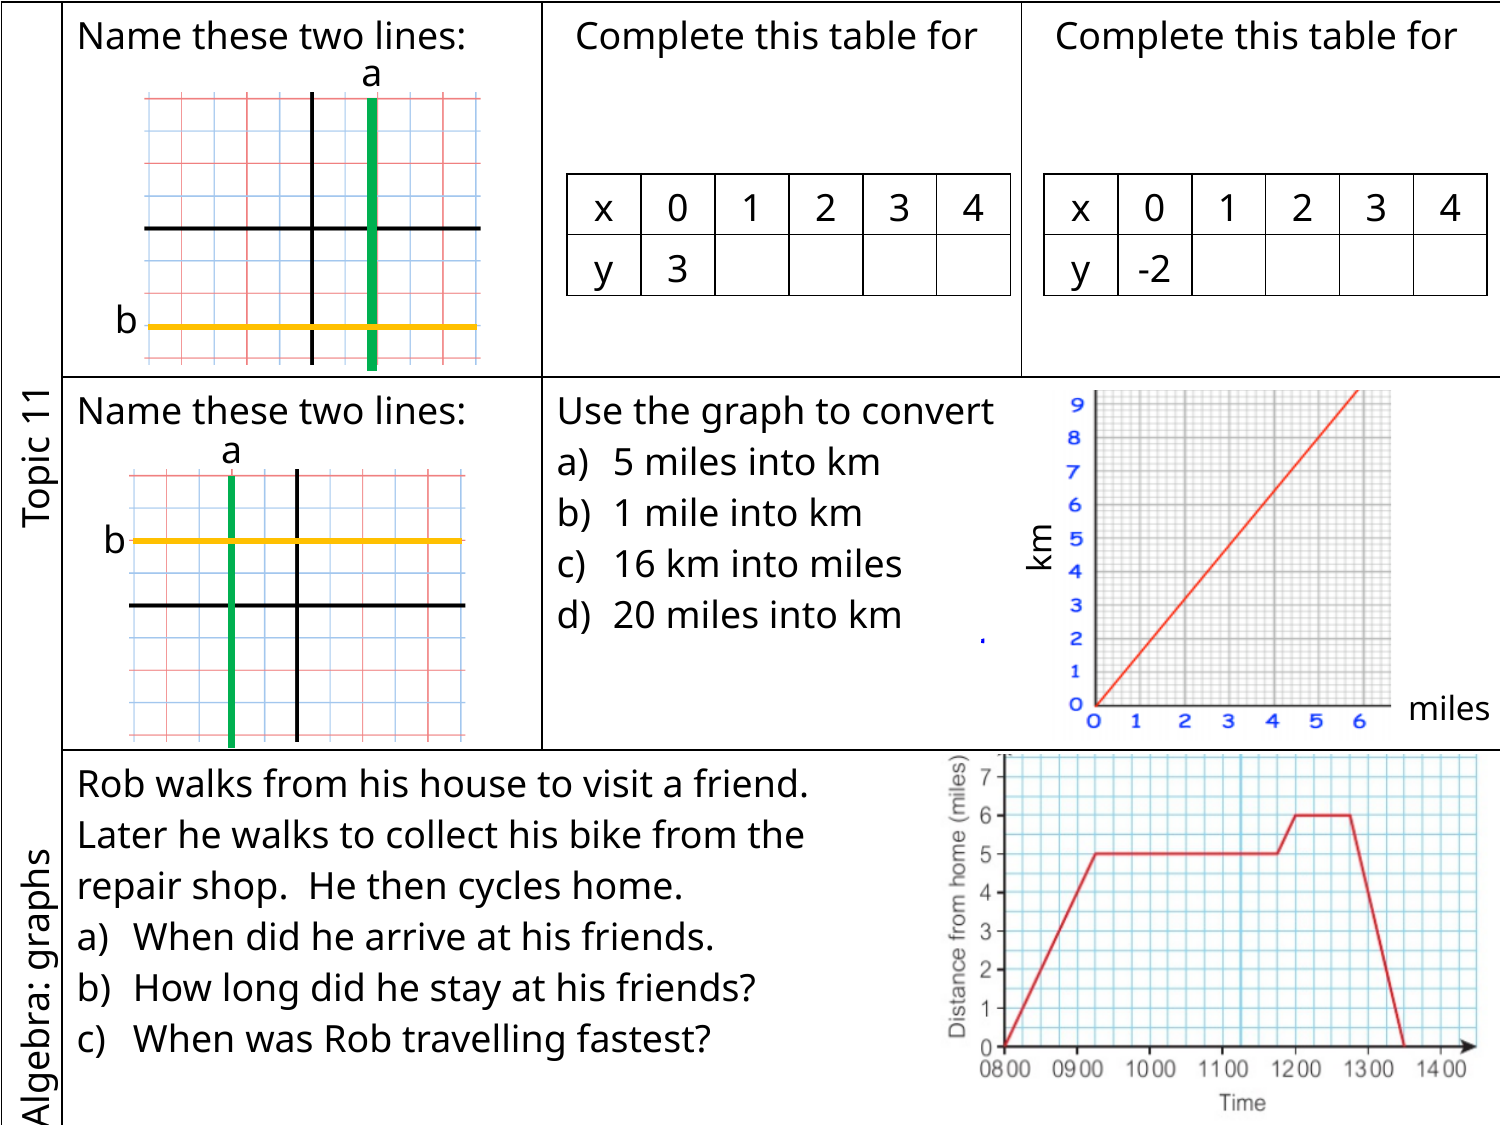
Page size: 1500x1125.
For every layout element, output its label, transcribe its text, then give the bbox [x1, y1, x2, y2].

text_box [88, 418, 466, 748]
table_header x [568, 175, 640, 234]
table_cell [1266, 235, 1339, 295]
table_header x [1045, 175, 1117, 234]
table_header 0 [642, 175, 714, 234]
table_header 1 [1193, 175, 1265, 234]
table_cell [1193, 235, 1265, 295]
table_header 0 [1119, 175, 1191, 234]
table_header 4 [937, 175, 1010, 234]
table_cell [790, 235, 862, 295]
table_header 3 [1340, 175, 1413, 234]
picture [940, 754, 1488, 1121]
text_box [1010, 390, 1500, 741]
table_cell [864, 235, 936, 295]
table_header 2 [790, 175, 862, 234]
table_cell [1340, 235, 1413, 295]
table_header 3 [864, 175, 936, 234]
table_cell y [1045, 235, 1117, 295]
table_cell [716, 235, 788, 295]
table_header 2 [1266, 175, 1339, 234]
table_cell 3 [642, 235, 714, 295]
table_cell [937, 235, 1010, 295]
table_header 1 [716, 175, 788, 234]
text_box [100, 41, 481, 371]
table_cell -2 [1119, 235, 1191, 295]
table_cell y [568, 235, 640, 295]
table_cell [1414, 235, 1486, 295]
table_header 4 [1414, 175, 1486, 234]
